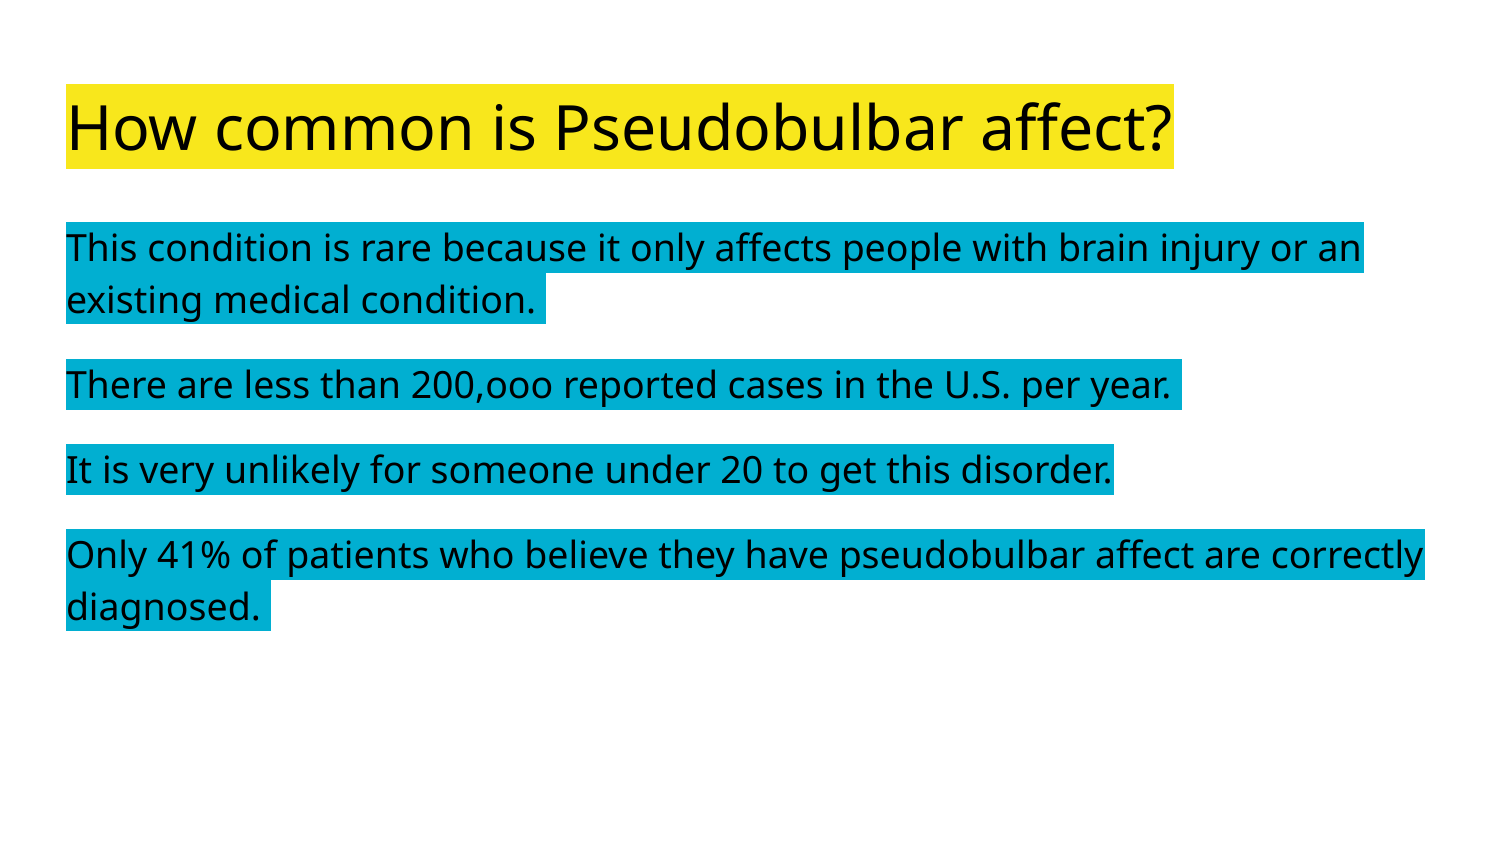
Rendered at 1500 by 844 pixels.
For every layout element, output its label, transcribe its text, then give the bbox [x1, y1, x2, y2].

list This condition is rare because it only affects people with brain injury or an existing medical condition. There are less than 200,ooo reported cases in the U.S. per year. It is very unlikely for someone under 20 to get this disorder. Only 41% of patients who believe they have pseudobulbar affect are correctly diagnosed. [51, 202, 1449, 750]
title How common is Pseudobulbar affect? [51, 72, 1449, 167]
